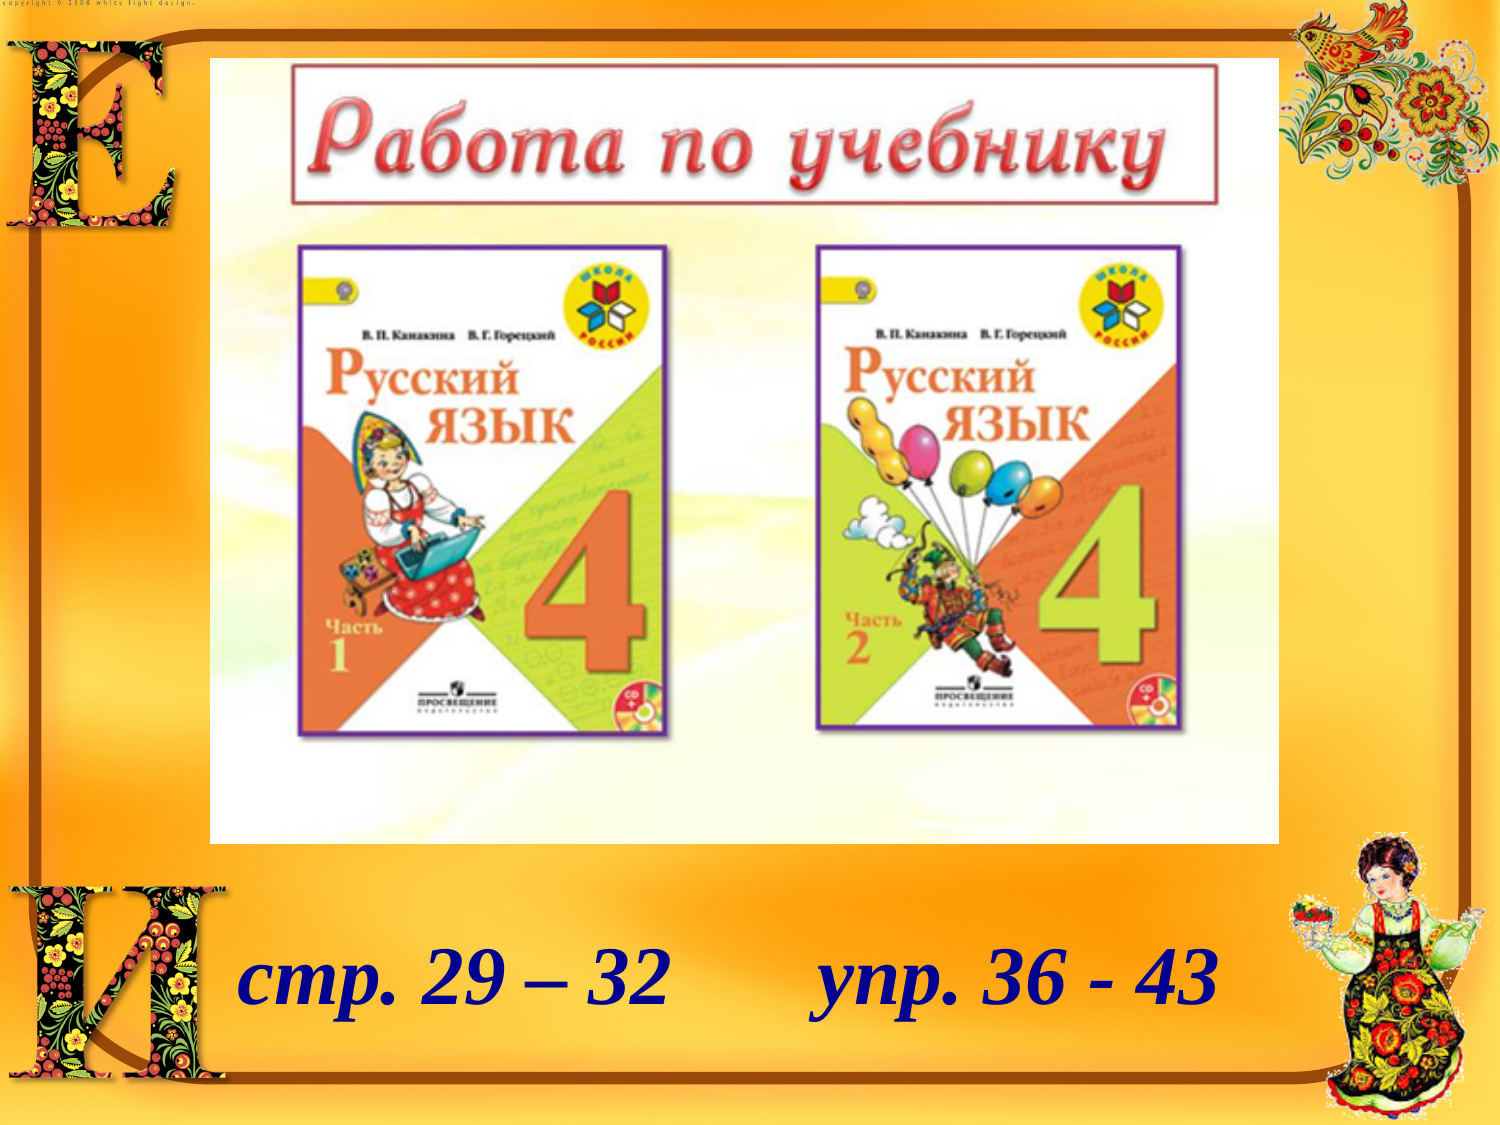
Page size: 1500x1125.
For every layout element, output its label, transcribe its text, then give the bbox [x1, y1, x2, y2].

text_box стр. 29 – 32 упр. 36 - 43 [222, 914, 1325, 1029]
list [210, 58, 1279, 844]
picture [0, 0, 1500, 1125]
